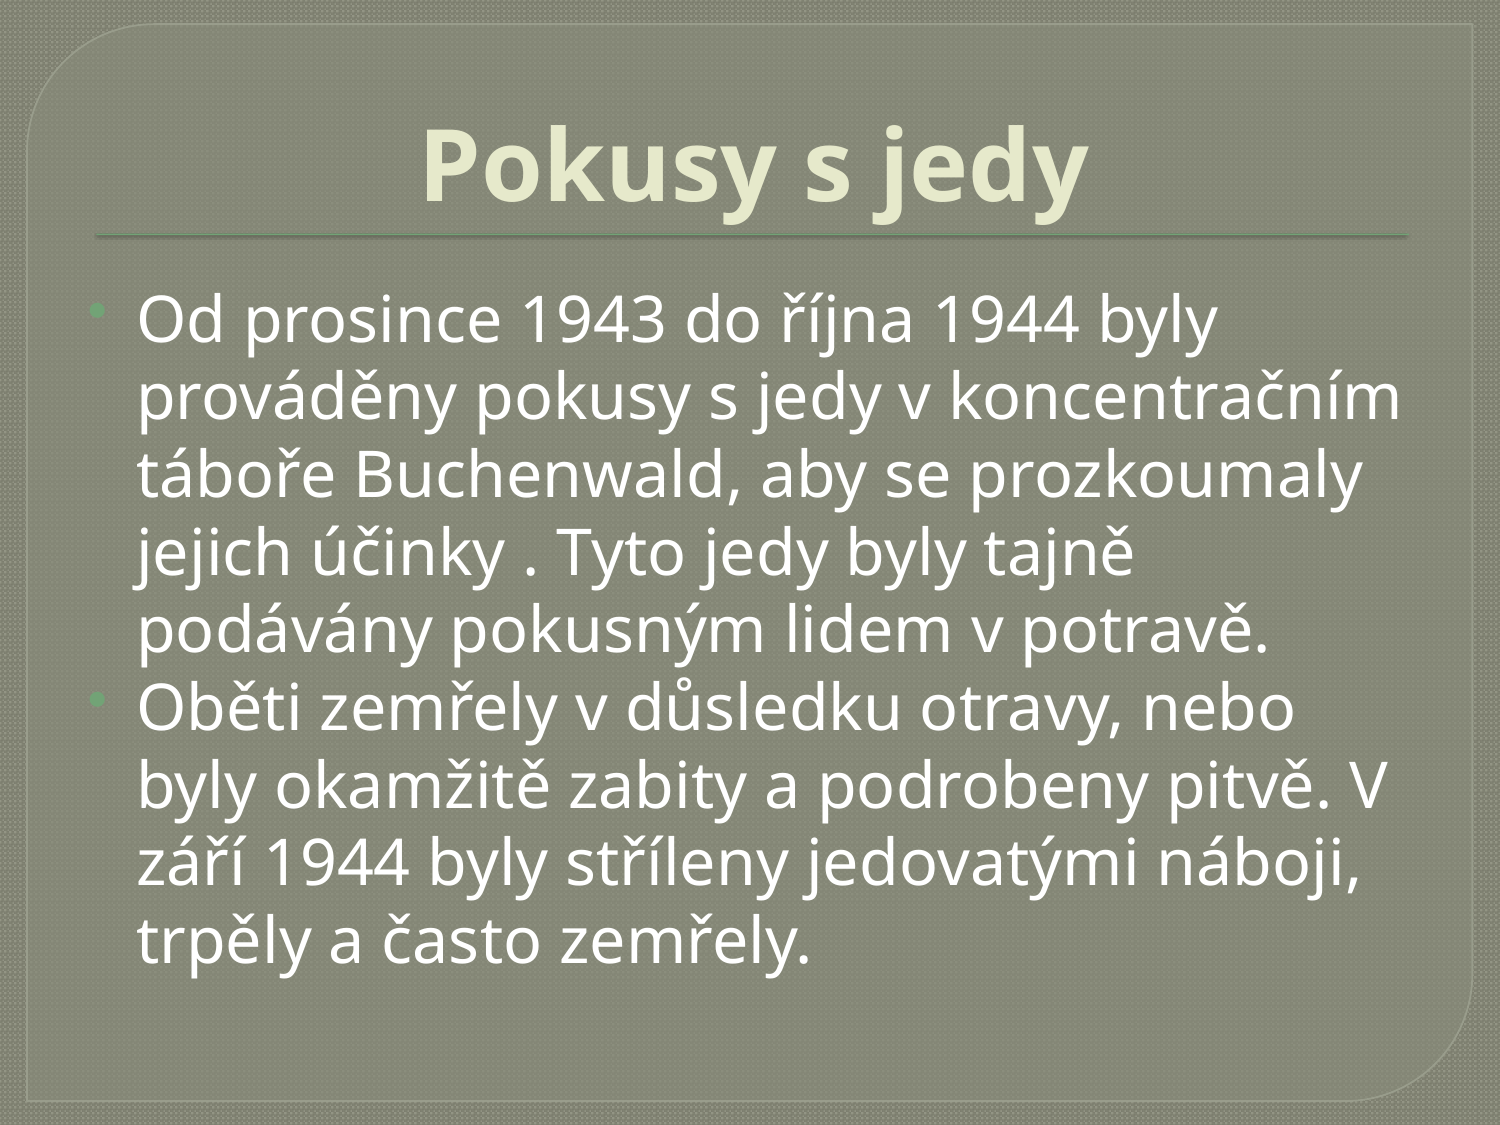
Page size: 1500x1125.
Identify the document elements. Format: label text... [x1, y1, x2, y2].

title Pokusy s jedy [75, 41, 1425, 230]
list Od prosince 1943 do října 1944 byly prováděny pokusy s jedy v koncentračním táboře Buchenwald, aby se prozkoumaly jejich účinky . Tyto jedy byly tajně podávány pokusným lidem v potravě. Oběti zemřely v důsledku otravy, nebo byly okamžitě zabity a podrobeny pitvě. V září 1944 byly stříleny jedovatými náboji, trpěly a často zemřely. [75, 270, 1425, 1013]
